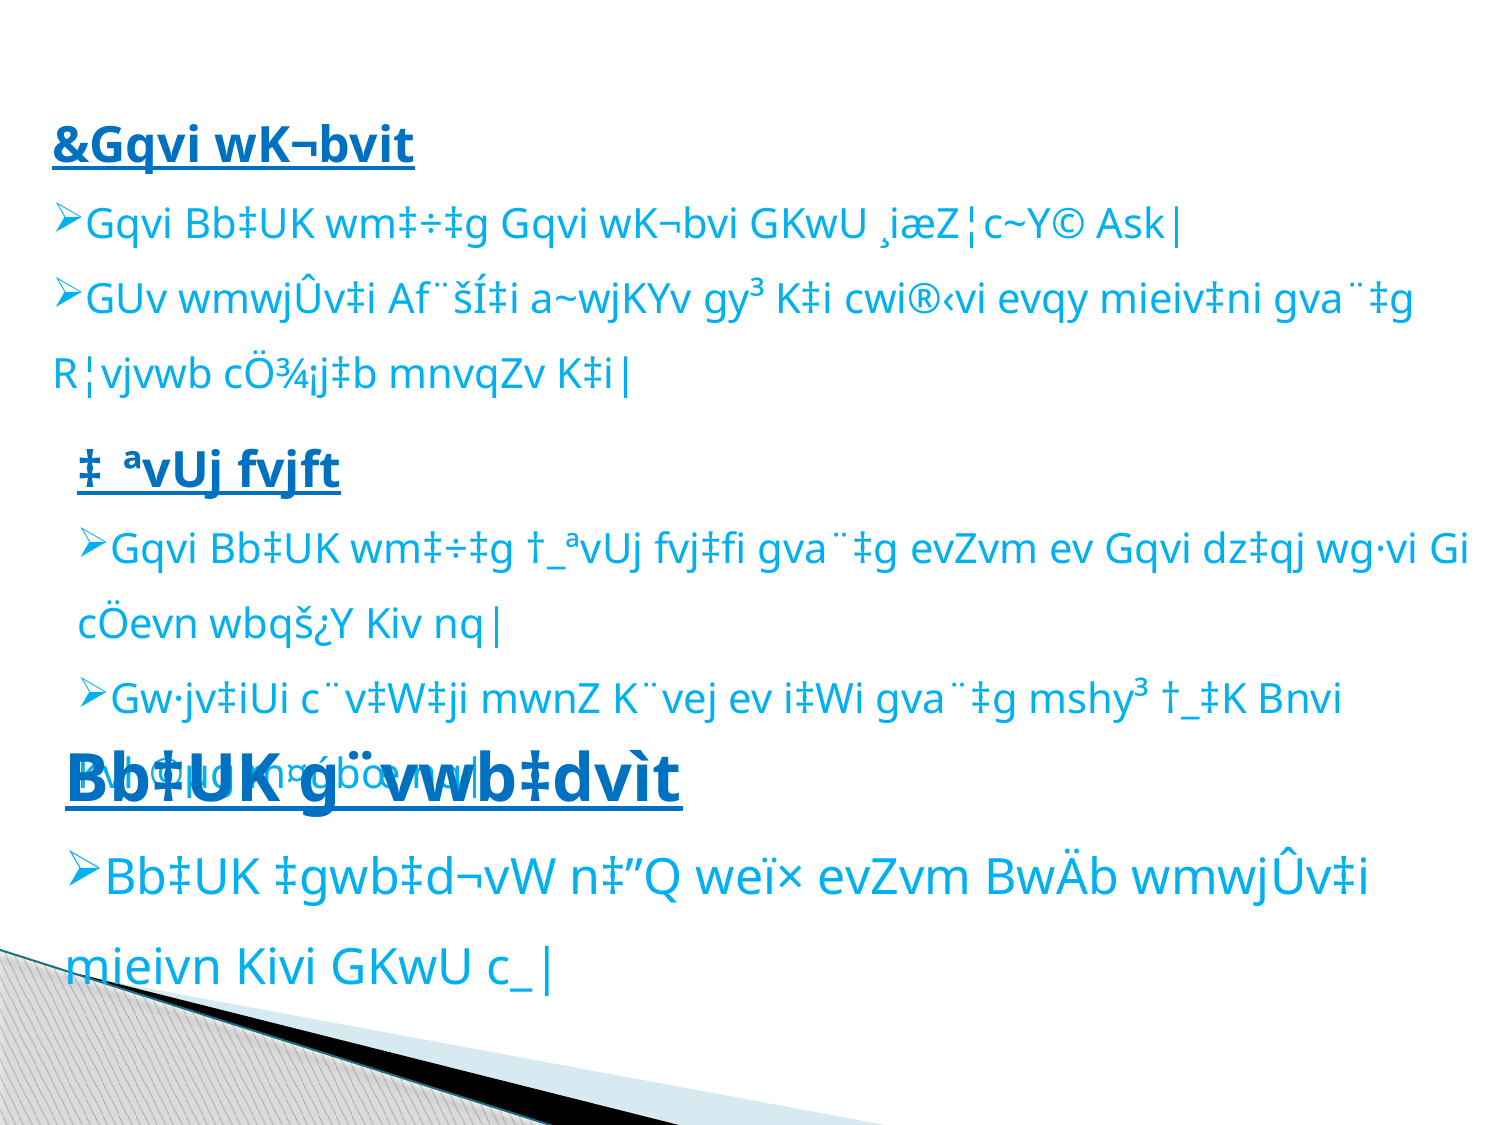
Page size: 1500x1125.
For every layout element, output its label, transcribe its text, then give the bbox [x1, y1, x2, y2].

text_box &Gqvi wK¬bvit Gqvi Bb‡UK wm‡÷‡g Gqvi wK¬bvi GKwU ¸iæZ¦c~Y© Ask| GUv wmwjÛv‡i Af¨šÍ‡i a~wjKYv gy³ K‡i cwi®‹vi evqy mieiv‡ni gva¨‡g R¦vjvwb cÖ¾¡j‡b mnvqZv K‡i| [37, 74, 1475, 405]
text_box ‡_ªvUj fvjft Gqvi Bb‡UK wm‡÷‡g †_ªvUj fvj‡fi gva¨‡g evZvm ev Gqvi dz‡qj wg·vi Gi cÖevn wbqš¿Y Kiv nq| Gw·jv‡iUi c¨v‡W‡ji mwnZ K¨vej ev i‡Wi gva¨‡g mshy³ †_‡K Bnvi Kvh©µg m¤úbœ nq| [62, 399, 1500, 805]
text_box Bb‡UK g¨vwb‡dvìt Bb‡UK ‡gwb‡d¬vW n‡”Q weï× evZvm BwÄb wmwjÛv‡i mieivn Kivi GKwU c_| [49, 687, 1488, 1093]
